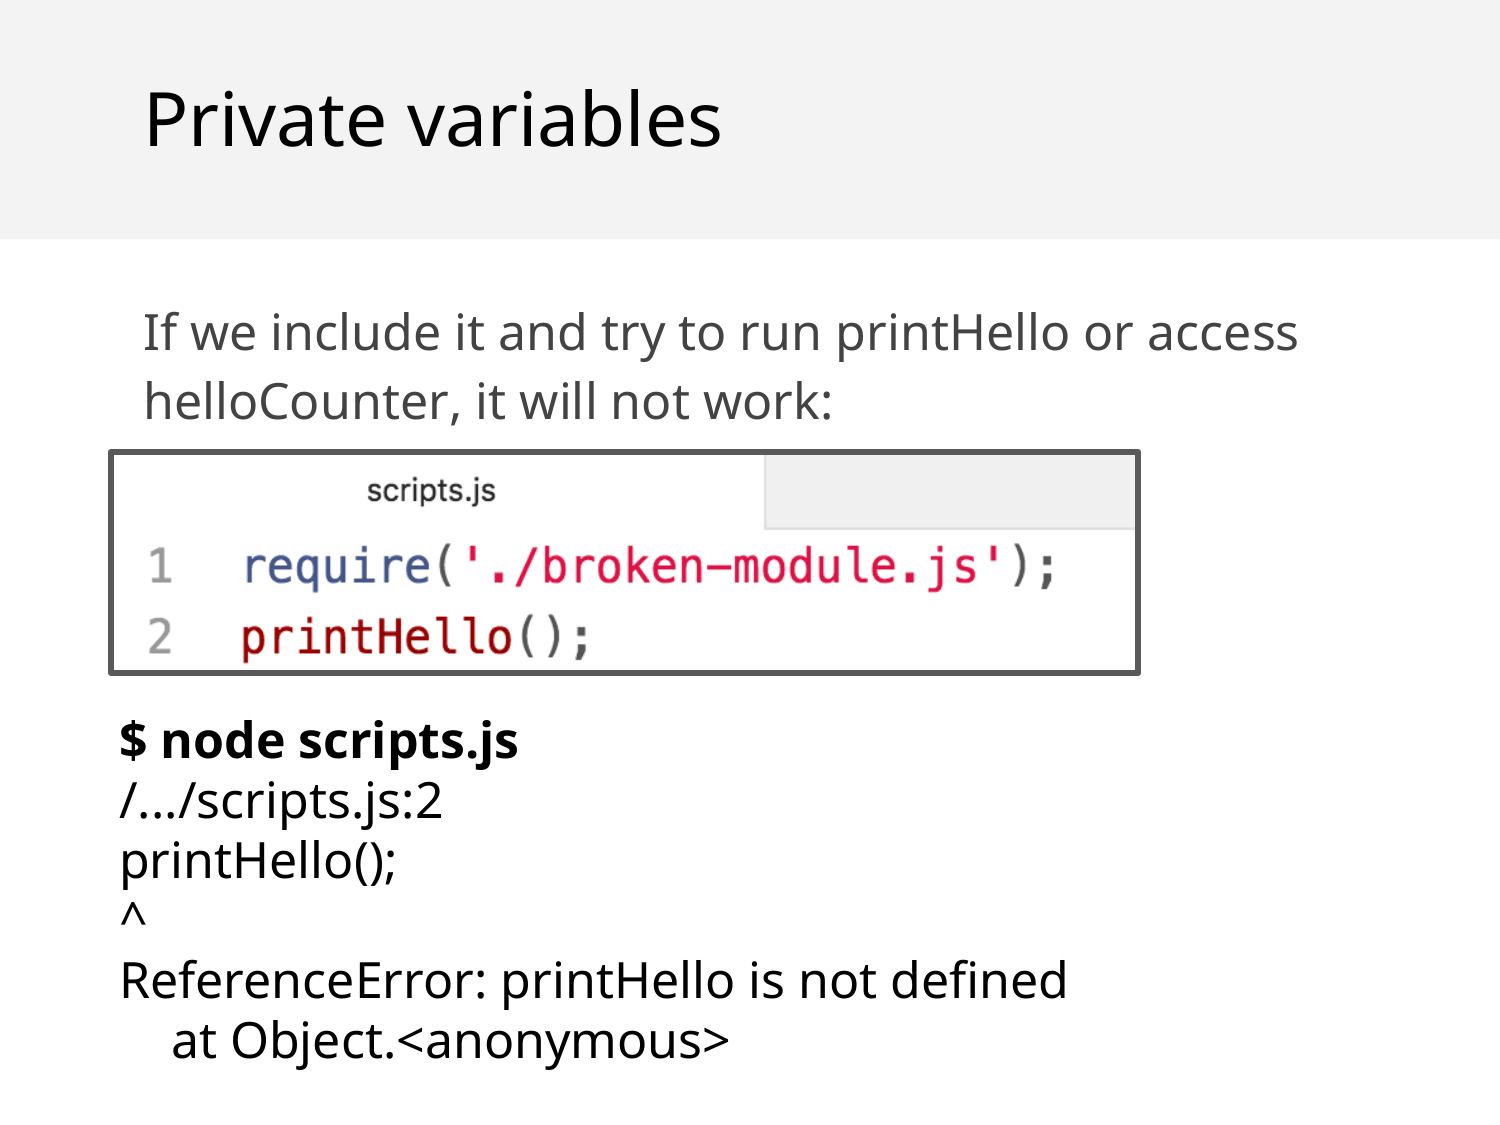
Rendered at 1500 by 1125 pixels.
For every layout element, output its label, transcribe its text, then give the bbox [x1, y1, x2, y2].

picture [113, 454, 1136, 671]
text_box $ node scripts.js /.../scripts.js:2 printHello(); ^ ReferenceError: printHello is not defined at Object.<anonymous> [104, 693, 1460, 1125]
text_box Private variables [128, 56, 1372, 183]
text_box If we include it and try to run printHello or access helloCounter, it will not work: [128, 276, 1372, 450]
